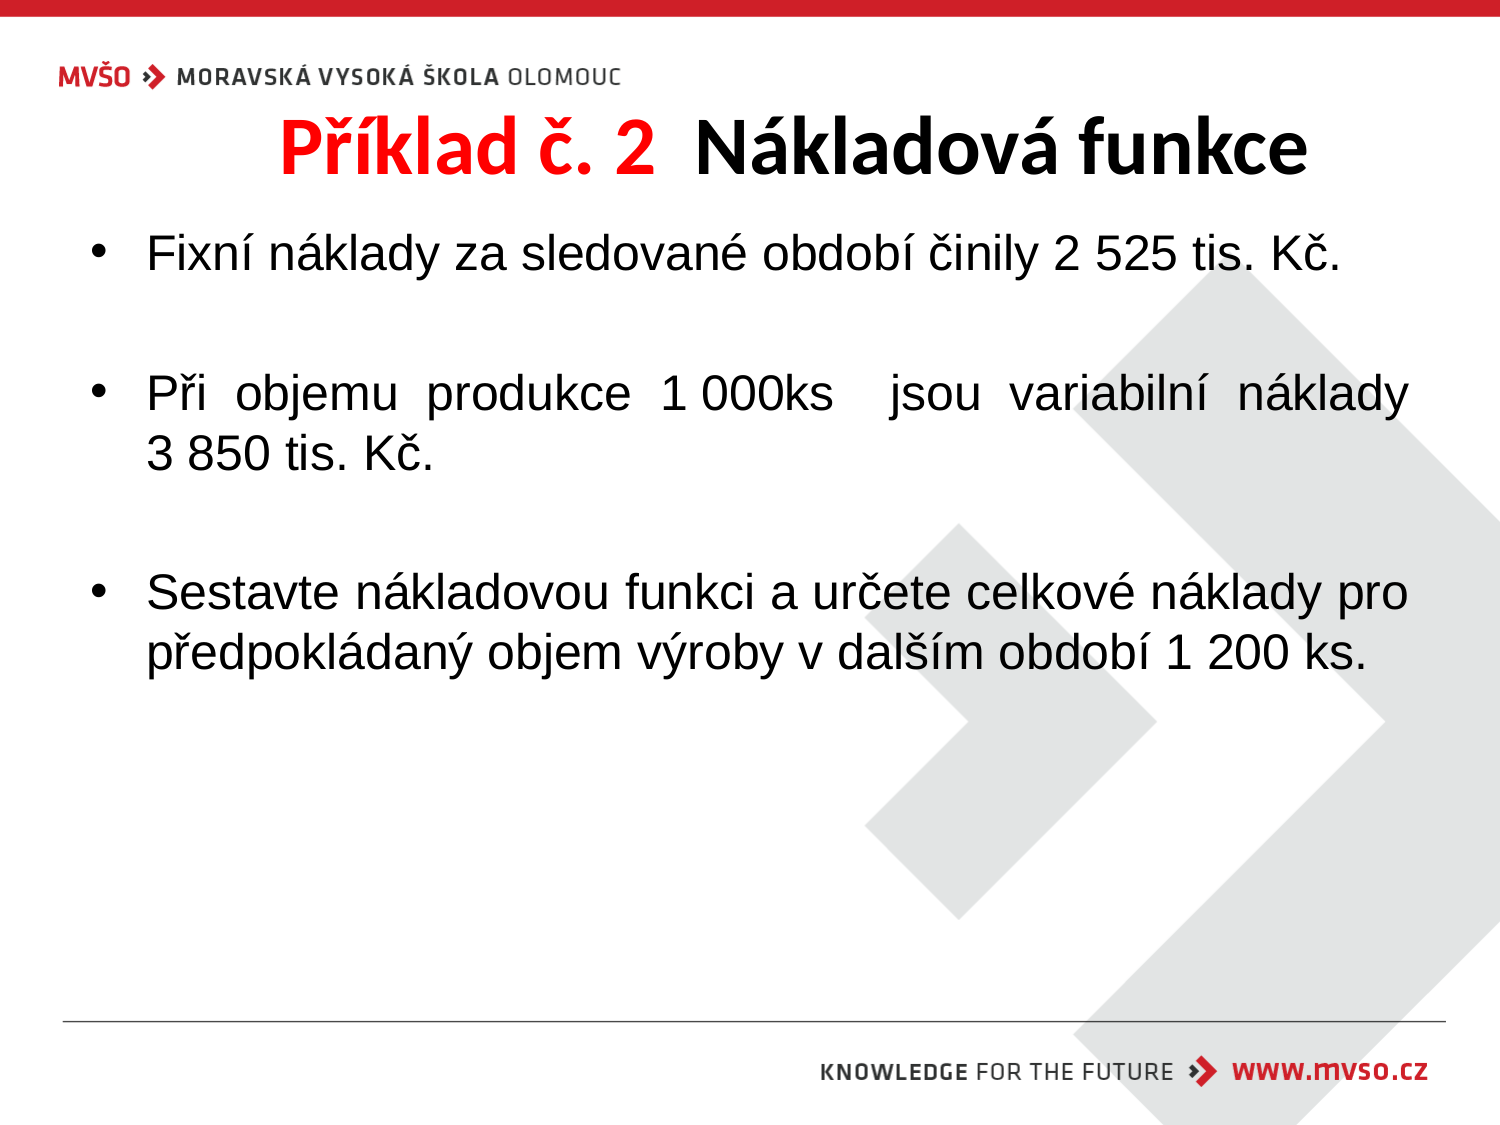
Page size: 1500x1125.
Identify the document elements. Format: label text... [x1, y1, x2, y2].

title Příklad č. 2 Nákladová funkce [44, 47, 1500, 236]
list Fixní náklady za sledované období činily 2 525 tis. Kč. Při objemu produkce 1 000ks jsou variabilní náklady 3 850 tis. Kč. Sestavte nákladovou funkci a určete celkové náklady pro předpokládaný objem výroby v dalším období 1 200 ks. [75, 212, 1425, 1005]
picture [0, 0, 1500, 1125]
